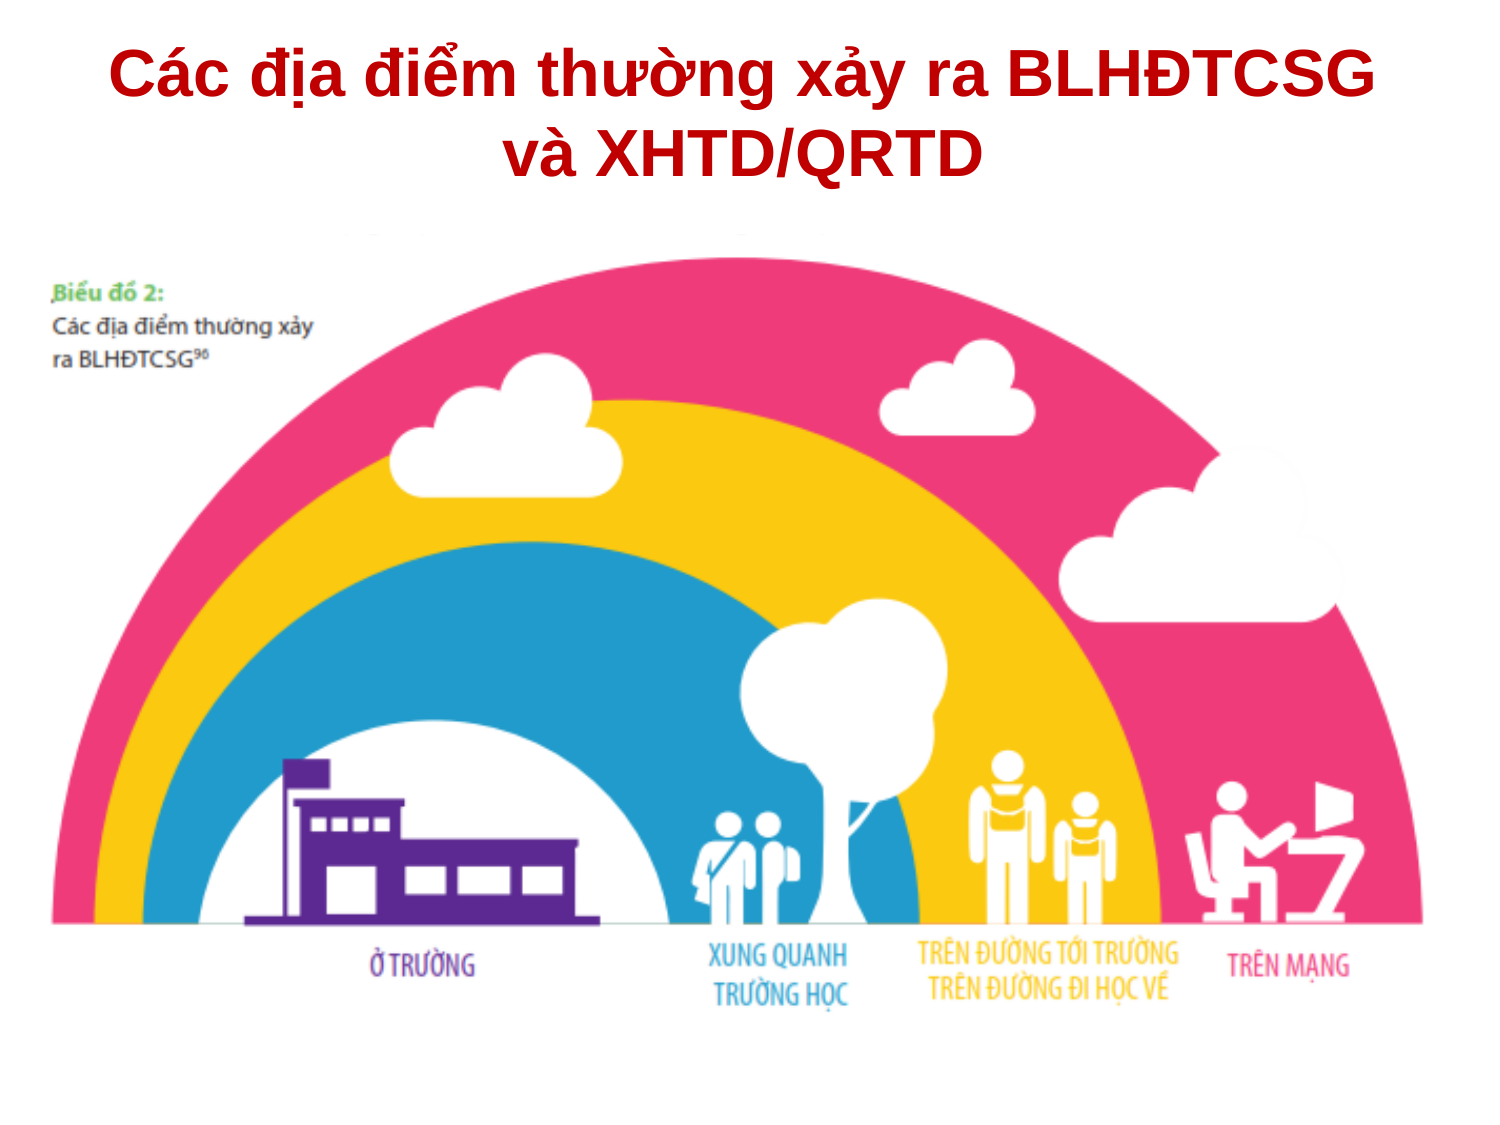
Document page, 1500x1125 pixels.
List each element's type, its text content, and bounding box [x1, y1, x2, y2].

title Các địa điểm thường xảy ra BLHĐTCSG và XHTD/QRTD [68, 50, 1419, 169]
picture [49, 234, 1438, 1013]
